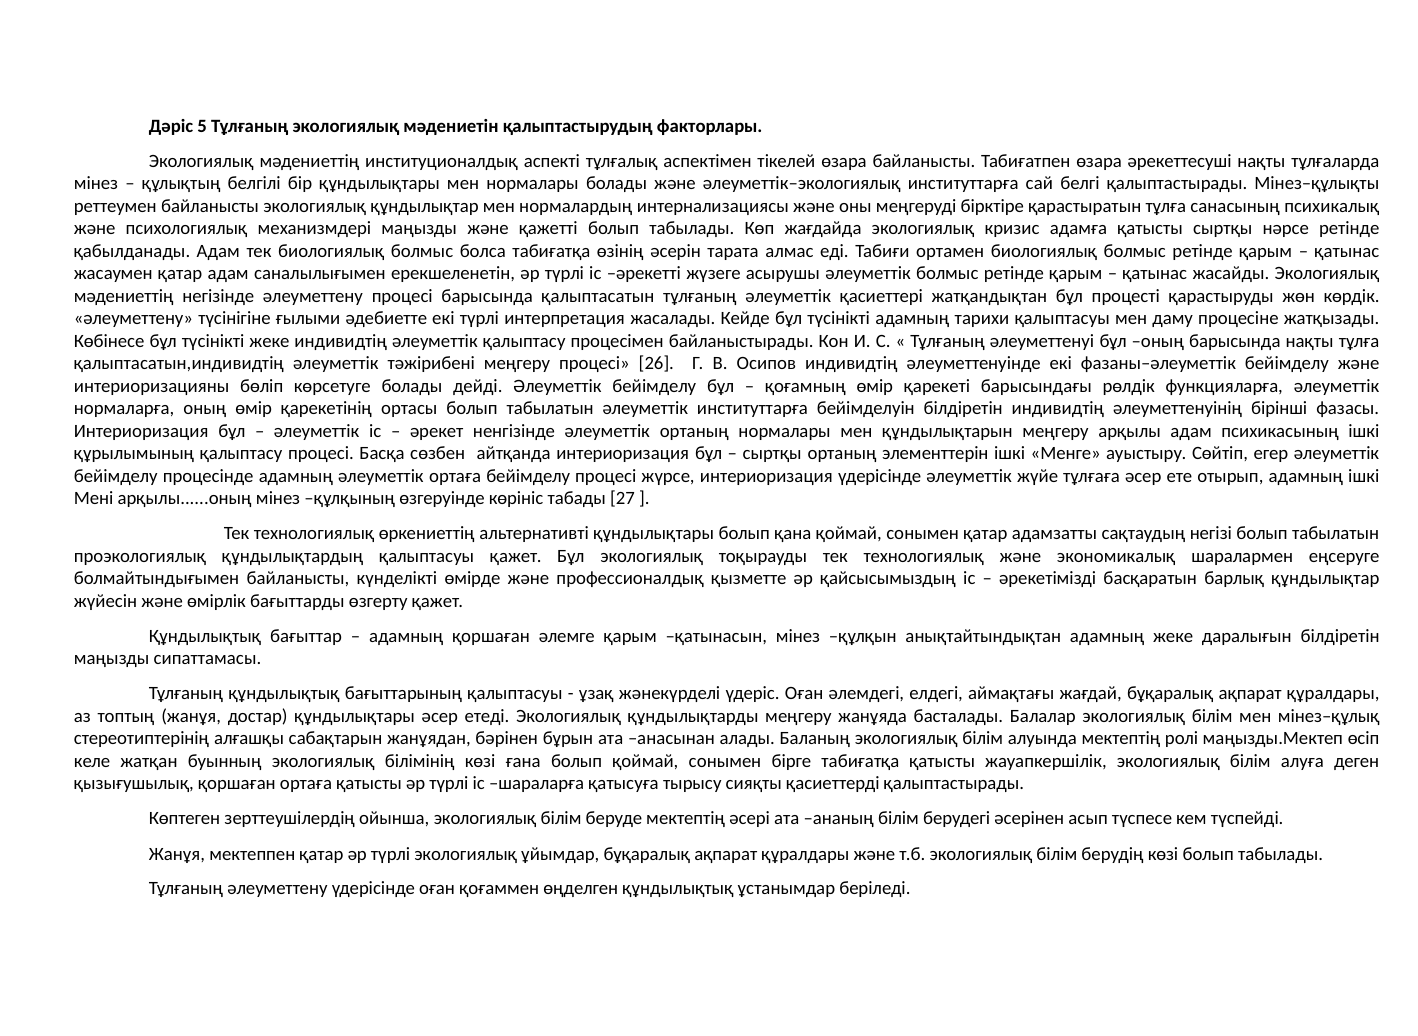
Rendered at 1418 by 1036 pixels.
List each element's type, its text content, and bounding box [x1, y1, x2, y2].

text_box Дәріс 5 Тұлғаның экологиялық мәдениетін қалыптастырудың факторлары. Экологиялық мәдениеттің институционалдық аспекті тұлғалық аспектімен тікелей өзара байланысты. Табиғатпен өзара әрекеттесуші нақты тұлғаларда мінез – құлықтың белгілі бір құндылықтары мен нормалары болады және әлеуметтік–экологиялық институттарға сай белгі қалыптастырады. Мінез–құлықты реттеумен байланысты экологиялық құндылықтар мен нормалардың интернализациясы және оны меңгеруді бірктіре қарастыратын тұлға санасының психикалық және психологиялық механизмдері маңызды және қажетті болып табылады. Көп жағдайда экологиялық кризис адамға қатысты сыртқы нәрсе ретінде қабылданады. Адам тек биологиялық болмыс болса табиғатқа өзінің әсерін тарата алмас еді. Табиғи ортамен биологиялық болмыс ретінде қарым – қатынас жасаумен қатар адам саналылығымен ерекшеленетін, әр түрлі іс –әрекетті жүзеге асырушы әлеуметтік болмыс ретінде қарым – қатынас жасайды. Экологиялық мәдениеттің негізінде әлеуметтену процесі барысында қалыптасатын тұлғаның әлеуметтік қасиеттері жатқандықтан бұл процесті қарастыруды жөн көрдік. «әлеуметтену» түсінігіне ғылыми әдебиетте екі түрлі интерпретация жасалады. Кейде бұл түсінікті адамның тарихи қалыптасуы мен даму процесіне жатқызады. Көбінесе бұл түсінікті жеке индивидтің әлеуметтік қалыптасу процесімен байланыстырады. Кон И. С. « Тұлғаның әлеуметтенуі бұл –оның барысында нақты тұлға қалыптасатын,индивидтің әлеуметтік тәжірибені меңгеру процесі» [26]. Г. В. Осипов индивидтің әлеуметтенуінде екі фазаны–әлеуметтік бейімделу және интериоризацияны бөліп көрсетуге болады дейді. Әлеуметтік бейімделу бұл – қоғамның өмір қарекеті барысындағы рөлдік функцияларға, әлеуметтік нормаларға, оның өмір қарекетінің ортасы болып табылатын әлеуметтік институттарға бейімделуін білдіретін индивидтің әлеуметтенуінің бірінші фазасы. Интериоризация бұл – әлеуметтік іс – әрекет ненгізінде әлеуметтік ортаның нормалары мен құндылықтарын меңгеру арқылы адам психикасының ішкі құрылымының қалыптасу процесі. Басқа сөзбен айтқанда интериоризация бұл – сыртқы ортаның элементтерін ішкі «Менге» ауыстыру. Сөйтіп, егер әлеуметтік бейімделу процесінде адамның әлеуметтік ортаға бейімделу процесі жүрсе, интериоризация үдерісінде әлеуметтік жүйе тұлғаға әсер ете отырып, адамның ішкі Мені арқылы......оның мінез –құлқының өзгеруінде көрініс табады [27 ]. Тек технологиялық өркениеттің альтернативті құндылықтары болып қана қоймай, сонымен қатар адамзатты сақтаудың негізі болып табылатын проэкологиялық құндылықтардың қалыптасуы қажет. Бұл экологиялық тоқырауды тек технологиялық және экономикалық шаралармен еңсеруге болмайтындығымен байланысты, күнделікті өмірде және профессионалдық қызметте әр қайсысымыздың іс – әрекетімізді басқаратын барлық құндылықтар жүйесін және өмірлік бағыттарды өзгерту қажет. Құндылықтық бағыттар – адамның қоршаған әлемге қарым –қатынасын, мінез –құлқын анықтайтындықтан адамның жеке даралығын білдіретін маңызды сипаттамасы. Тұлғаның құндылықтық бағыттарының қалыптасуы - ұзақ жәнекүрделі үдеріс. Оған әлемдегі, елдегі, аймақтағы жағдай, бұқаралық ақпарат құралдары, аз топтың (жанұя, достар) құндылықтары әсер етеді. Экологиялық құндылықтарды меңгеру жанұяда басталады. Балалар экологиялық білім мен мінез–құлық стереотиптерінің алғашқы сабақтарын жанұядан, бәрінен бұрын ата –анасынан алады. Баланың экологиялық білім алуында мектептің ролі маңызды.Мектеп өсіп келе жатқан буынның экологиялық білімінің көзі ғана болып қоймай, сонымен бірге табиғатқа қатысты жауапкершілік, экологиялық білім алуға деген қызығушылық, қоршаған ортаға қатысты әр түрлі іс –шараларға қатысуға тырысу сияқты қасиеттерді қалыптастырады. Көптеген зерттеушілердің ойынша, экологиялық білім беруде мектептің әсері ата –ананың білім берудегі әсерінен асып түспесе кем түспейді. Жанұя, мектеппен қатар әр түрлі экологиялық ұйымдар, бұқаралық ақпарат құралдары және т.б. экологиялық білім берудің көзі болып табылады. Тұлғаның әлеуметтену үдерісінде оған қоғаммен өңделген құндылықтық ұстанымдар беріледі. [59, 106, 1394, 907]
